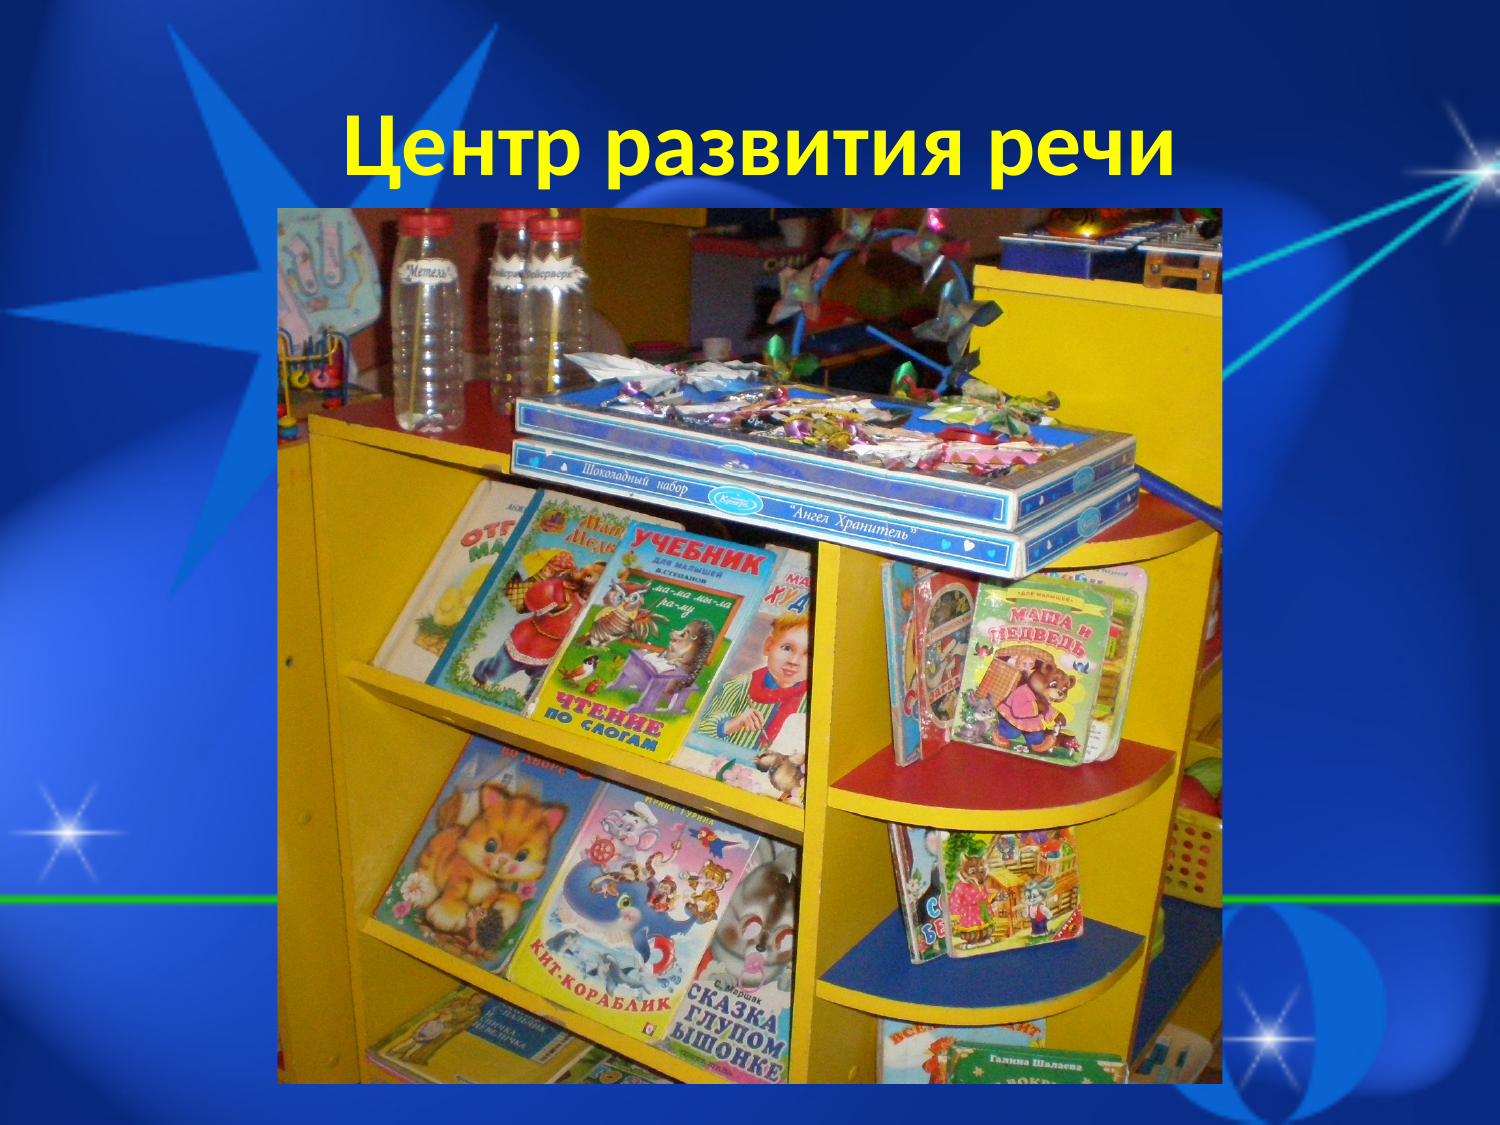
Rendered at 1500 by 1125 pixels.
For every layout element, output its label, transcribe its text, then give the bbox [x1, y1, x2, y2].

picture [0, 0, 1500, 1125]
title Центр развития речи [75, 45, 1425, 233]
